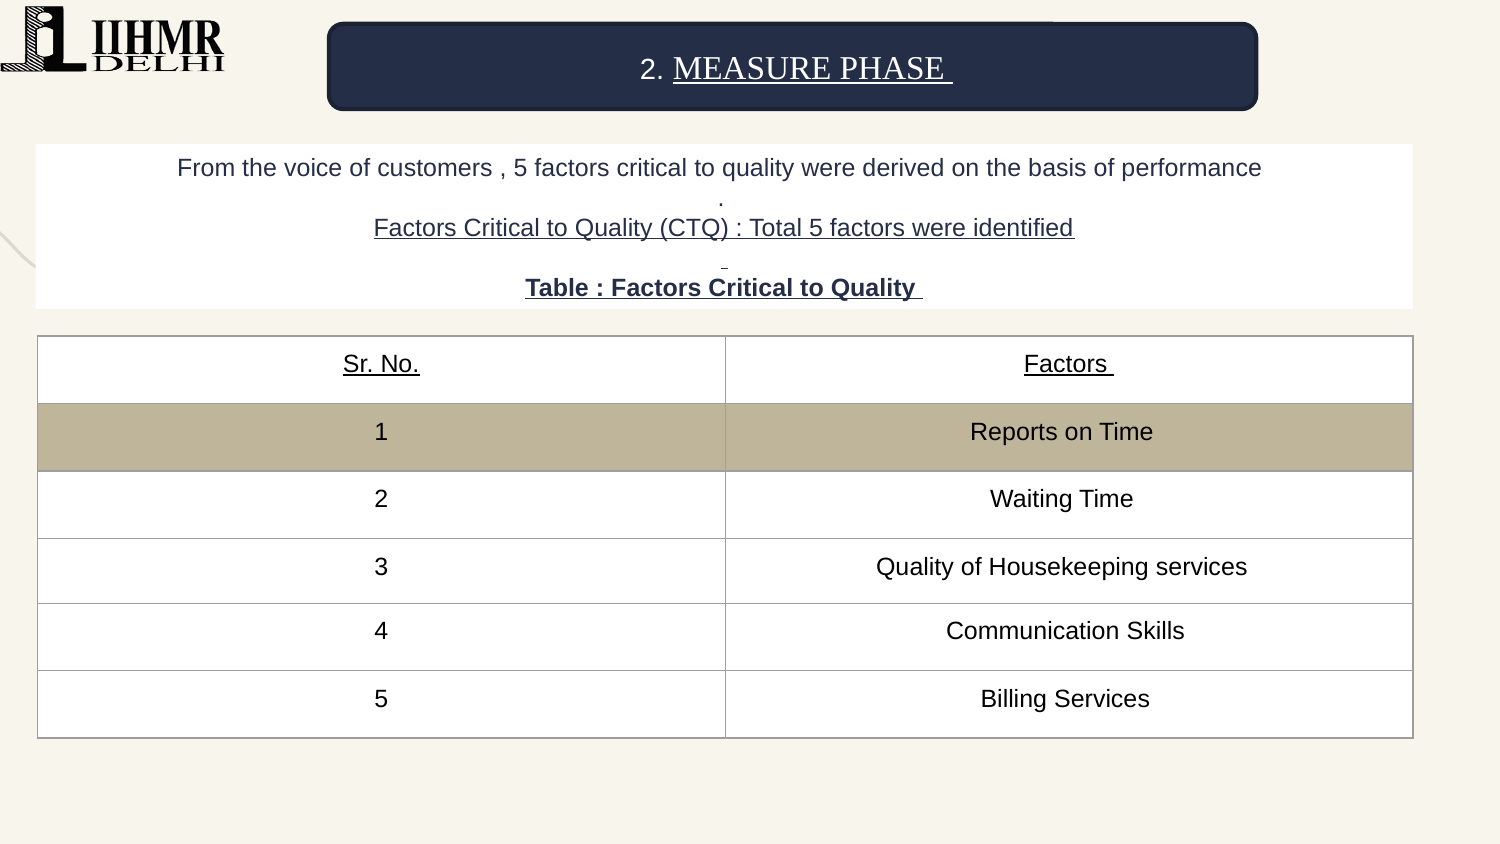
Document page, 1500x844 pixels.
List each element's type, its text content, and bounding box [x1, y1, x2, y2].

text_box 2. MEASURE PHASE [326, 21, 1259, 112]
table_header Factors [726, 337, 1412, 403]
table_cell 1 [38, 404, 725, 470]
table_header Sr. No. [38, 337, 725, 403]
table_cell 3 [38, 539, 725, 603]
table_cell Waiting Time [726, 472, 1412, 538]
table_cell Reports on Time [726, 404, 1412, 470]
text_box From the voice of customers , 5 factors critical to quality were derived on the basis of performance . Factors Critical to Quality (CTQ) : Total 5 factors were identified Table : Factors Critical to Quality [35, 144, 1413, 309]
table_cell Communication Skills [726, 604, 1412, 670]
picture [0, 3, 240, 72]
table_cell 2 [38, 472, 725, 538]
table_cell Billing Services [726, 671, 1412, 737]
table_cell Quality of Housekeeping services [726, 539, 1412, 603]
table_cell 5 [38, 671, 725, 737]
table_cell 4 [38, 604, 725, 670]
